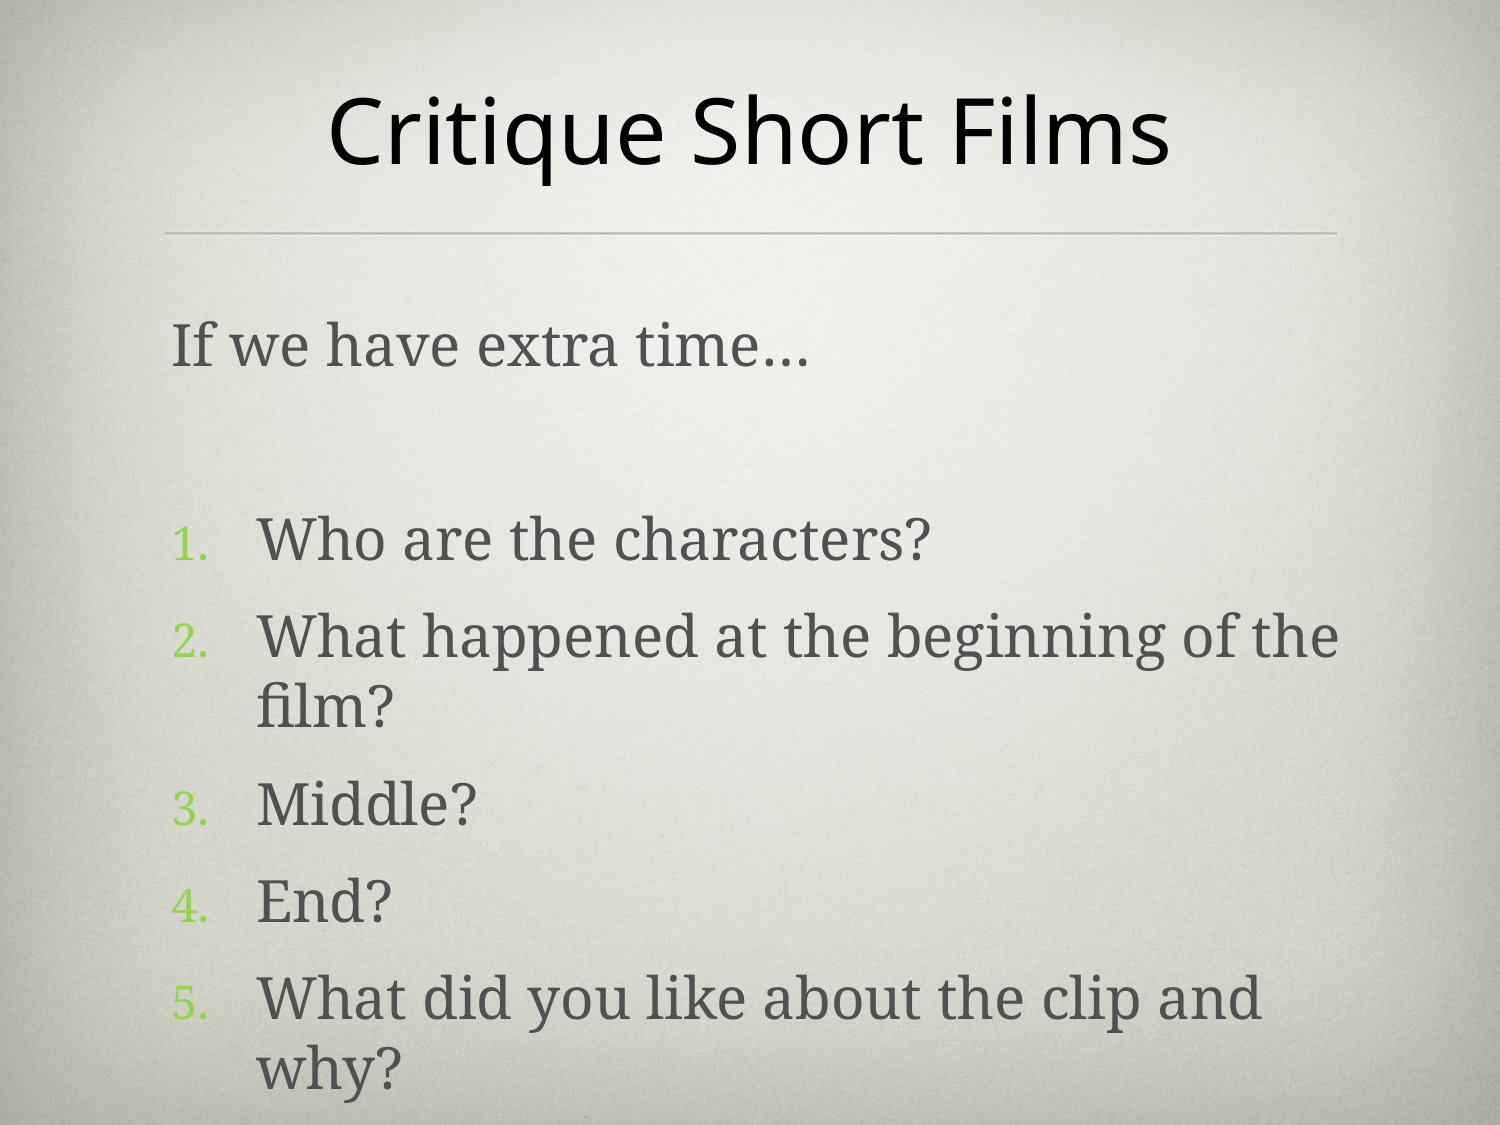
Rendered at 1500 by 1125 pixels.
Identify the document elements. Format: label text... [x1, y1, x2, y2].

list If we have extra time… Who are the characters? What happened at the beginning of the film? Middle? End? What did you like about the clip and why? [145, 301, 1355, 1028]
title Critique Short Films [145, 28, 1355, 228]
picture [0, 0, 1500, 1125]
